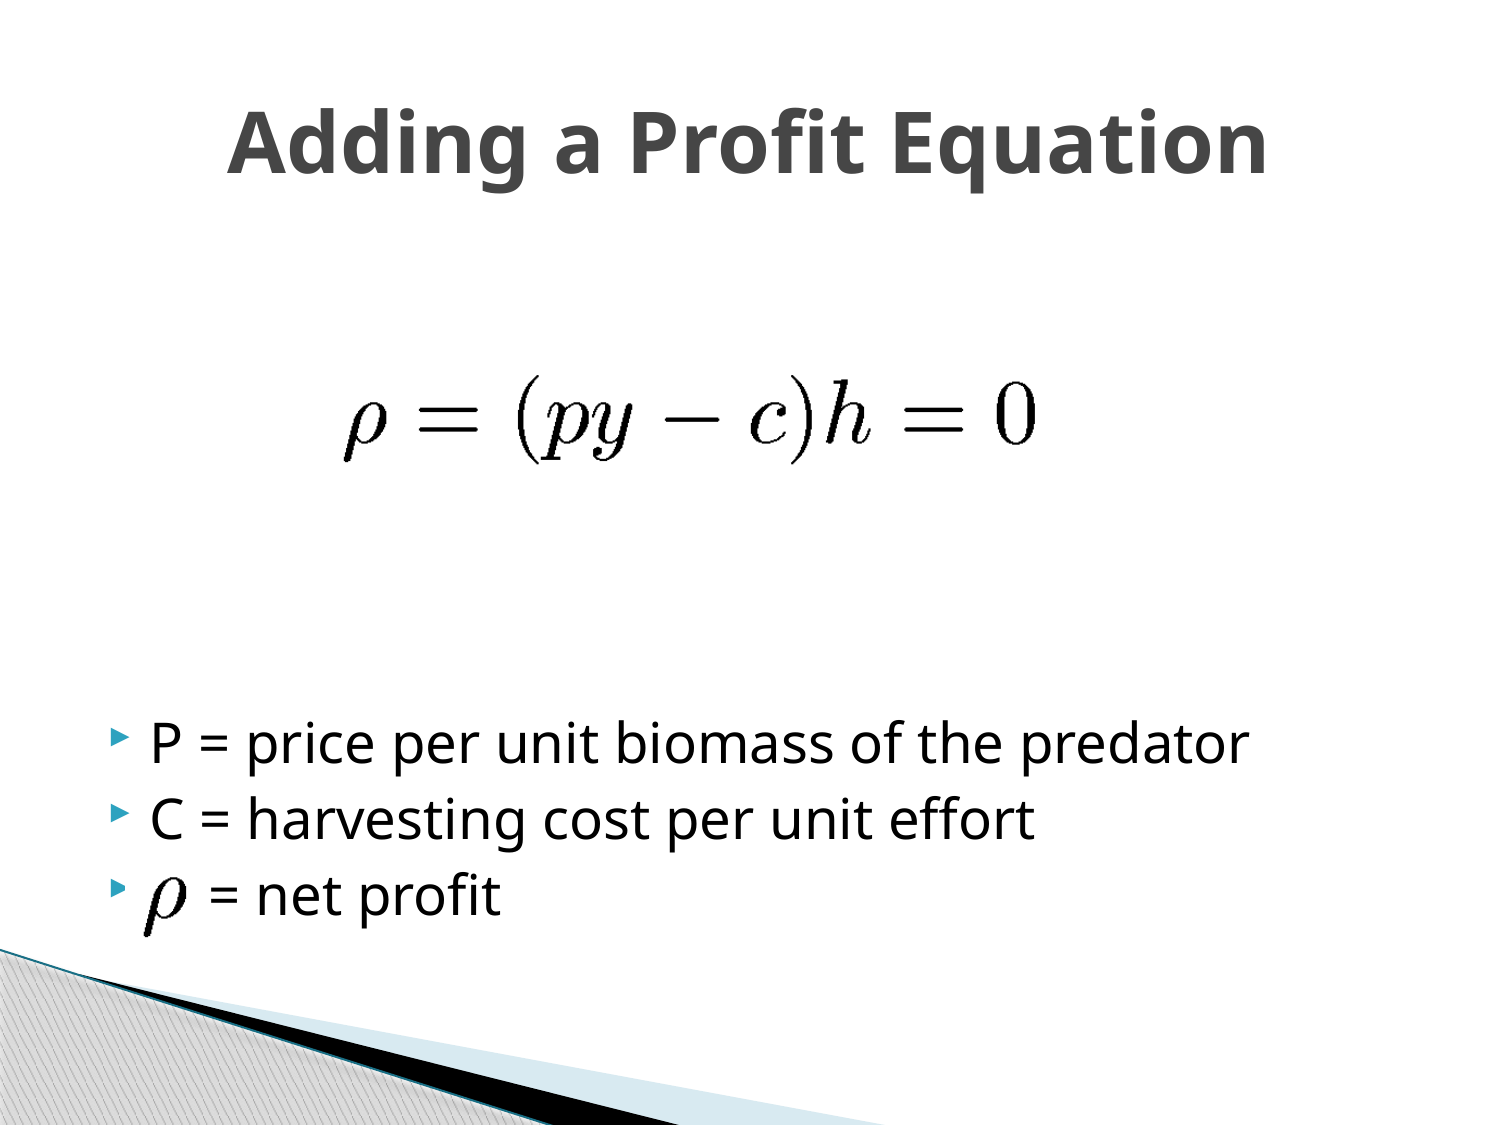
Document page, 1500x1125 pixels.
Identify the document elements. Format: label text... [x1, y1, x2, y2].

picture [124, 862, 201, 951]
list P = price per unit biomass of the predator C = harvesting cost per unit effort = net profit [75, 699, 1425, 986]
title Adding a Profit Equation [75, 45, 1425, 233]
picture [262, 337, 1138, 499]
